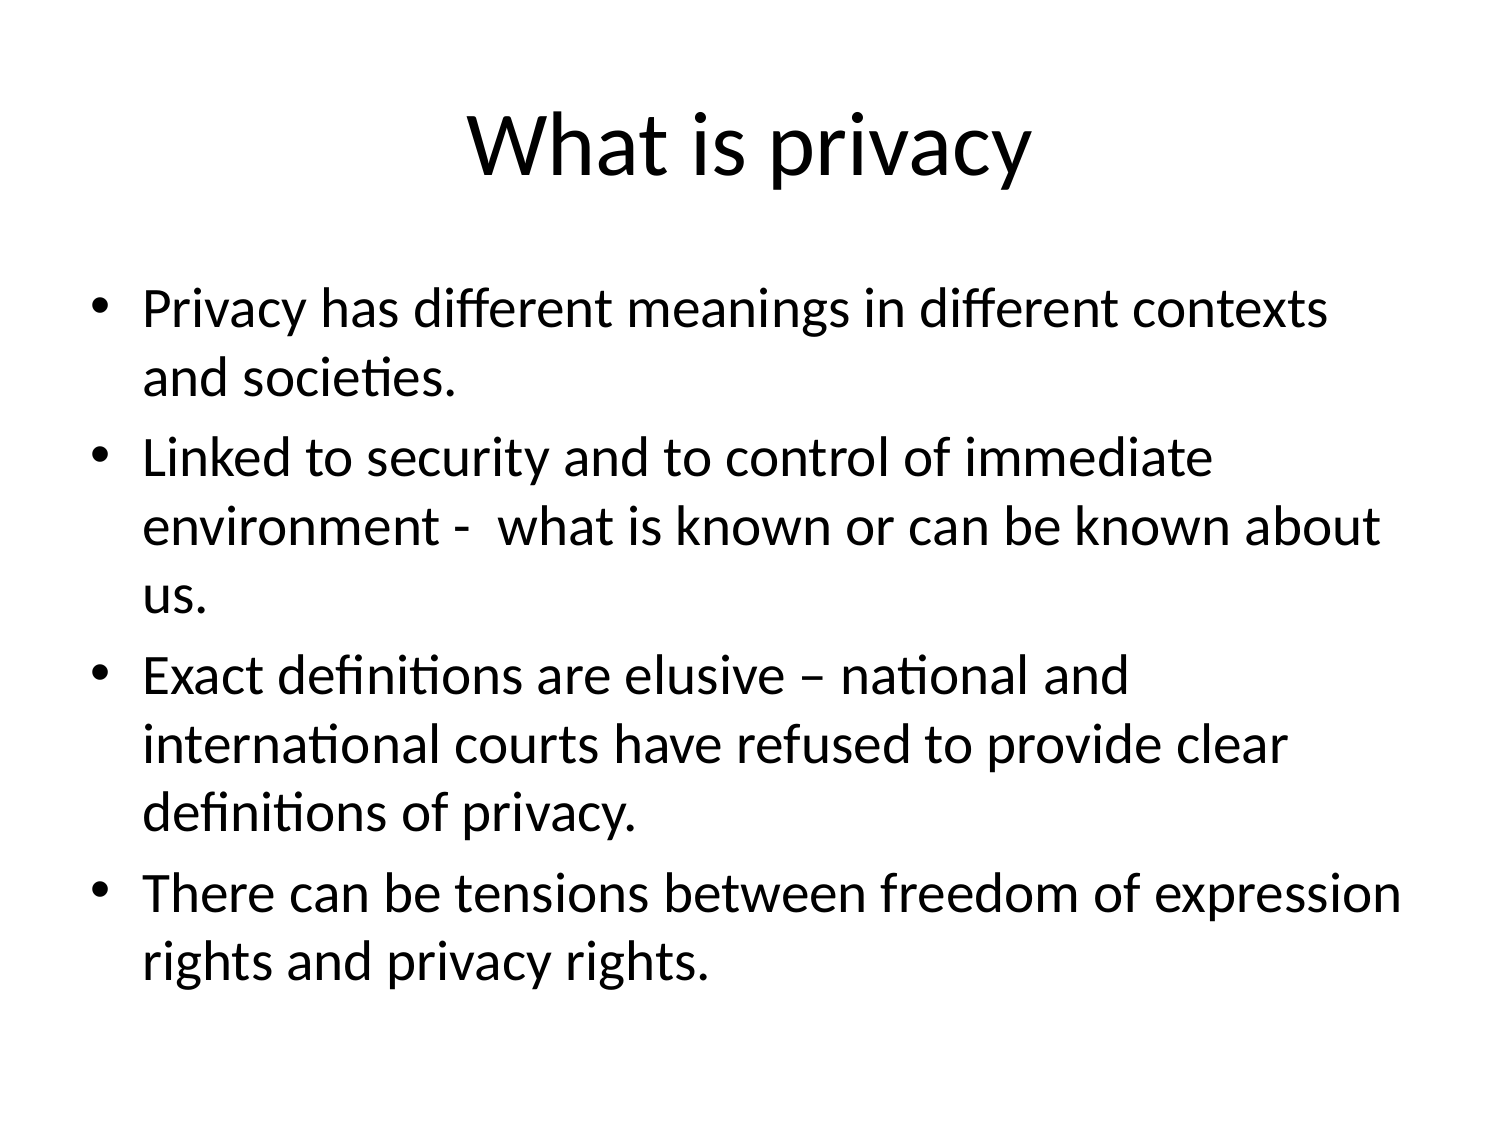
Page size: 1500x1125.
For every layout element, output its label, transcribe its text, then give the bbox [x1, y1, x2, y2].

list Privacy has different meanings in different contexts and societies. Linked to security and to control of immediate environment - what is known or can be known about us. Exact definitions are elusive – national and international courts have refused to provide clear definitions of privacy. There can be tensions between freedom of expression rights and privacy rights. [75, 262, 1425, 1005]
title What is privacy [75, 45, 1425, 233]
